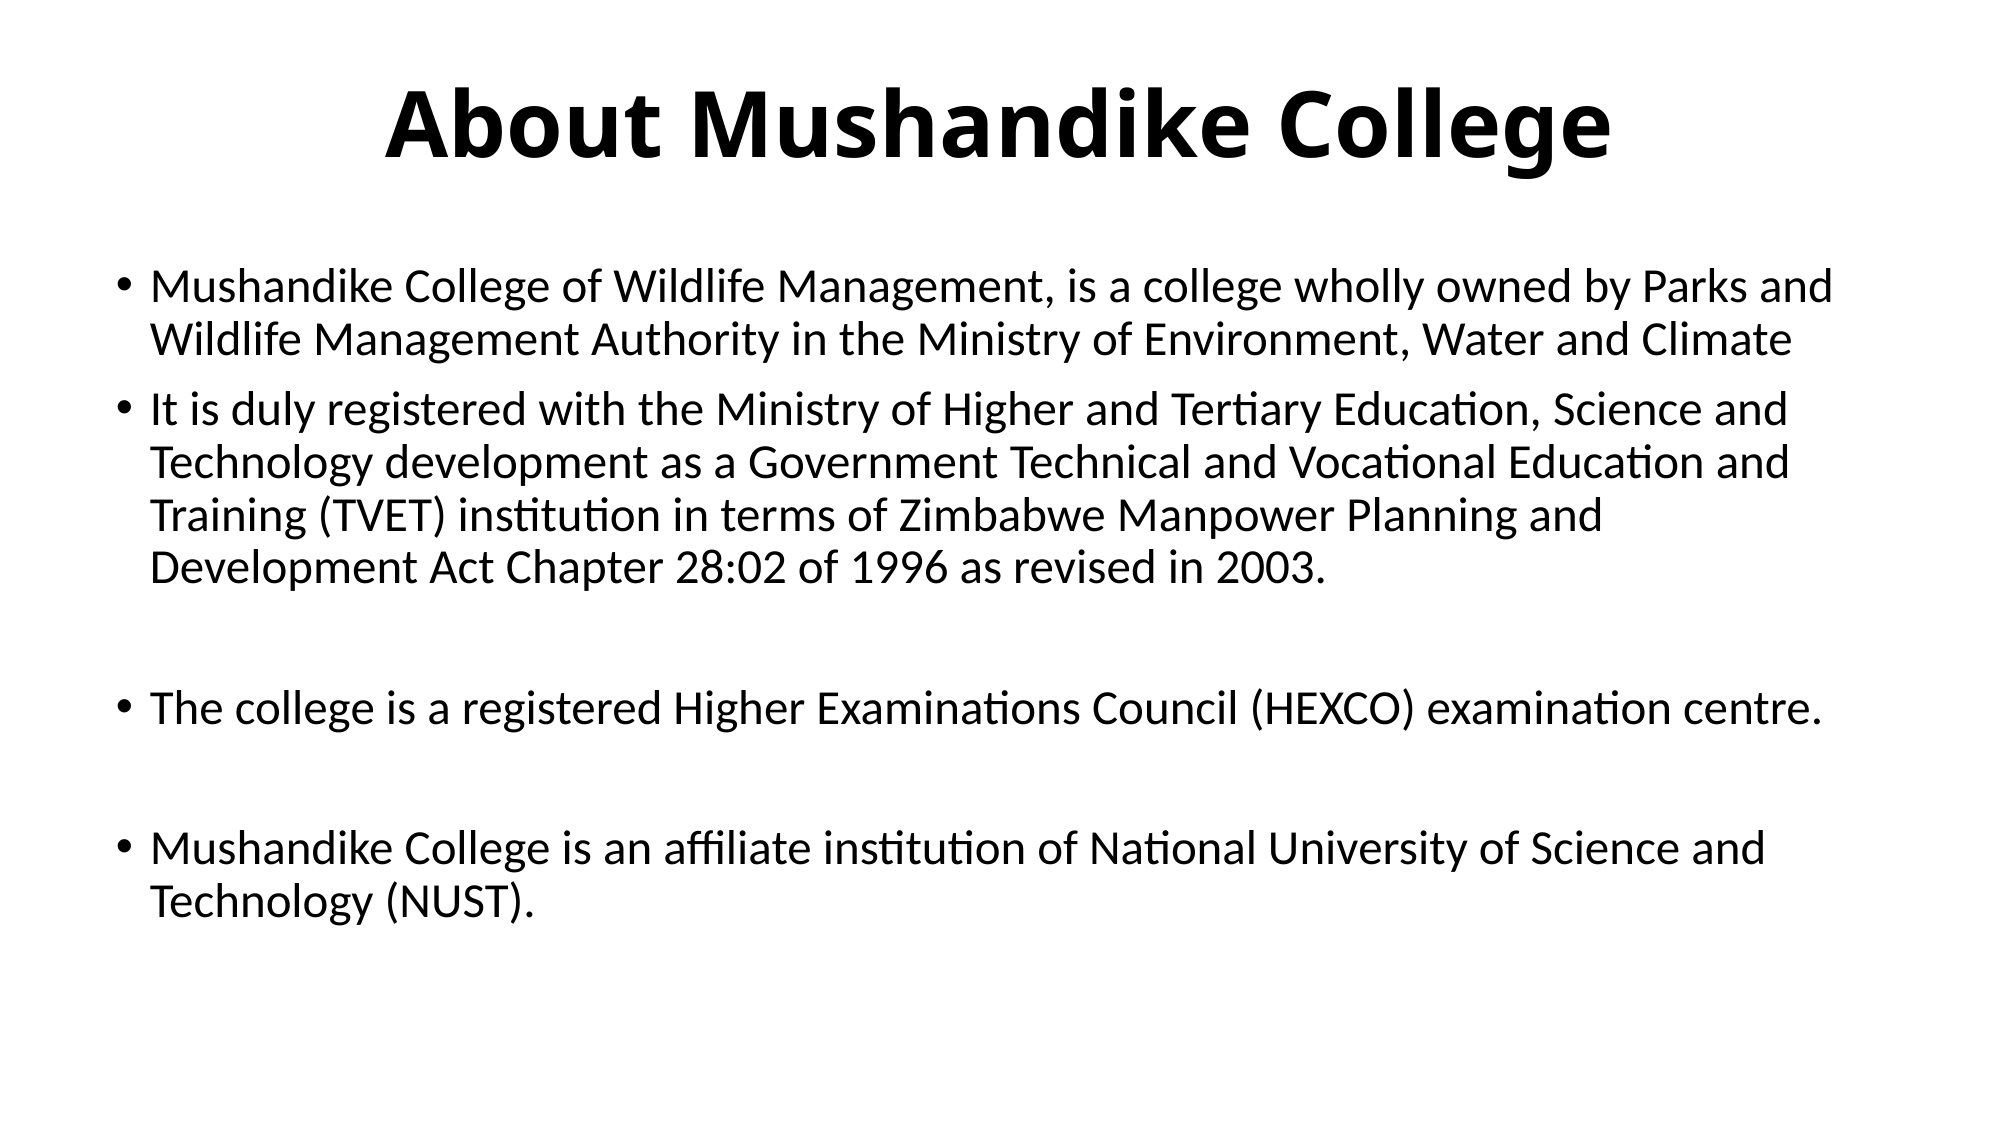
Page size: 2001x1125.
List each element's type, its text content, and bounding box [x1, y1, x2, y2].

list Mushandike College of Wildlife Management, is a college wholly owned by Parks and Wildlife Management Authority in the Ministry of Environment, Water and Climate It is duly registered with the Ministry of Higher and Tertiary Education, Science and Technology development as a Government Technical and Vocational Education and Training (TVET) institution in terms of Zimbabwe Manpower Planning and Development Act Chapter 28:02 of 1996 as revised in 2003. The college is a registered Higher Examinations Council (HEXCO) examination centre. Mushandike College is an affiliate institution of National University of Science and Technology (NUST). [100, 252, 1863, 1014]
title About Mushandike College [137, 19, 1863, 237]
